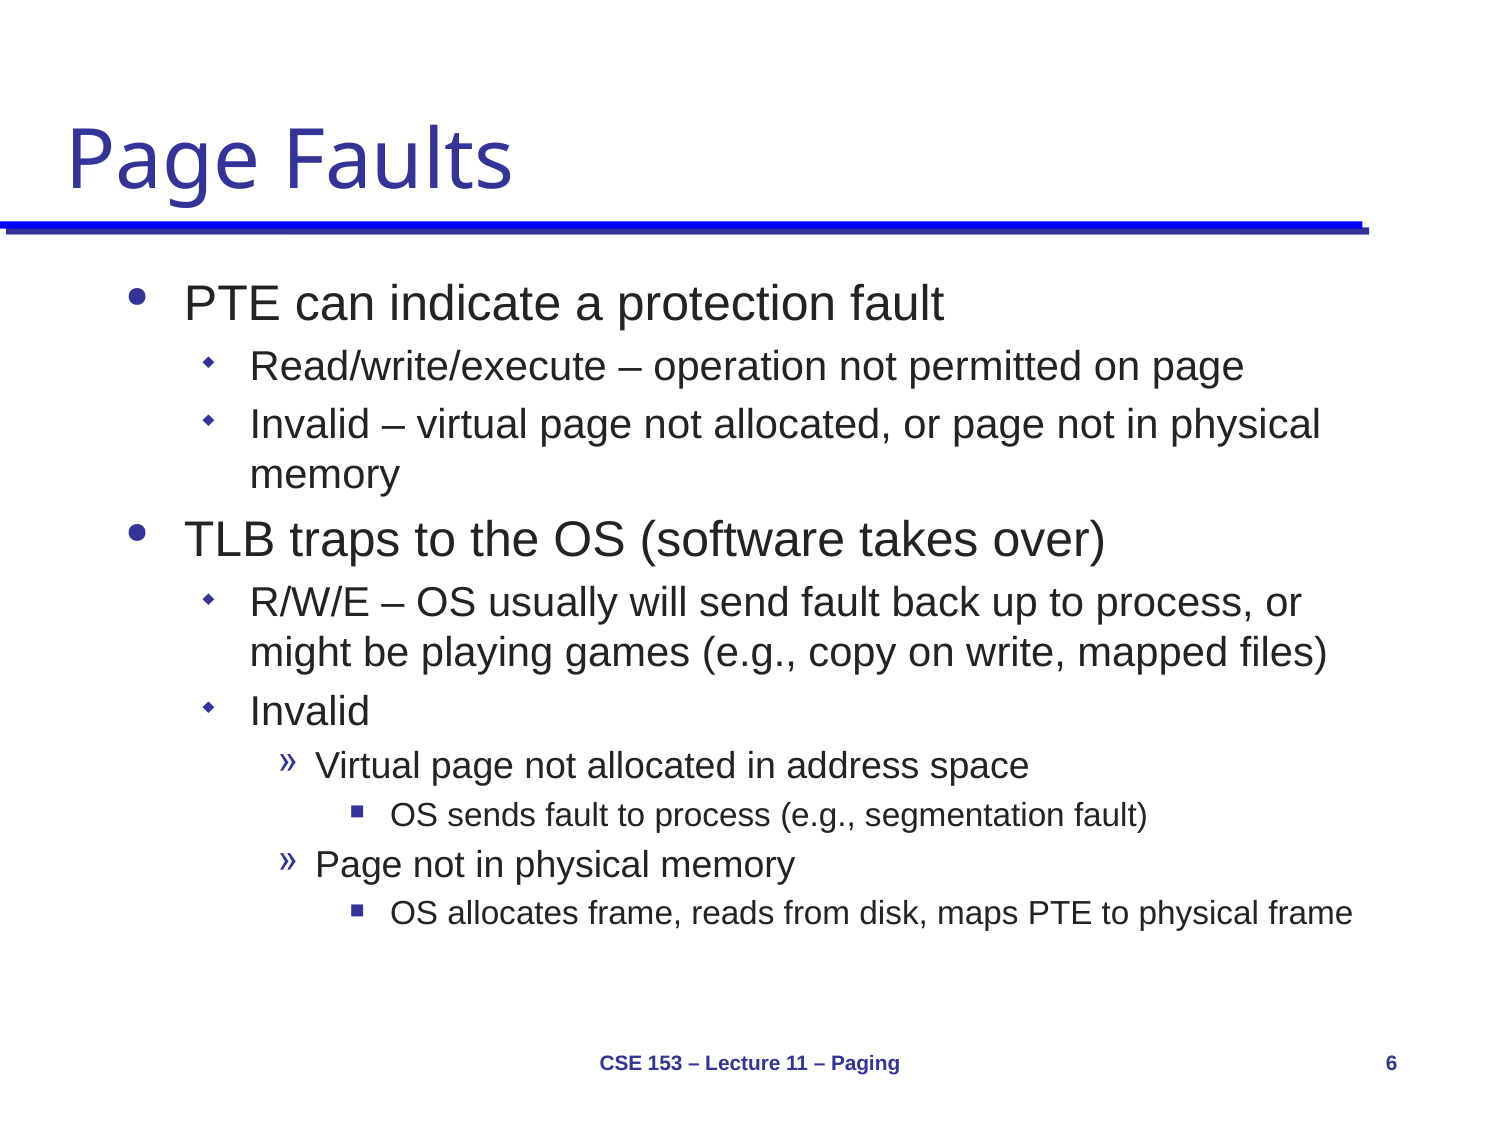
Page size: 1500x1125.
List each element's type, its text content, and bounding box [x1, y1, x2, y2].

list PTE can indicate a protection fault Read/write/execute – operation not permitted on page Invalid – virtual page not allocated, or page not in physical memory TLB traps to the OS (software takes over) R/W/E – OS usually will send fault back up to process, or might be playing games (e.g., copy on write, mapped files) Invalid Virtual page not allocated in address space OS sends fault to process (e.g., segmentation fault) Page not in physical memory OS allocates frame, reads from disk, maps PTE to physical frame [112, 262, 1413, 988]
title Page Faults [49, 24, 1451, 213]
footer CSE 153 – Lecture 11 – Paging [512, 1024, 988, 1101]
slide_number 6 [1312, 1024, 1413, 1101]
